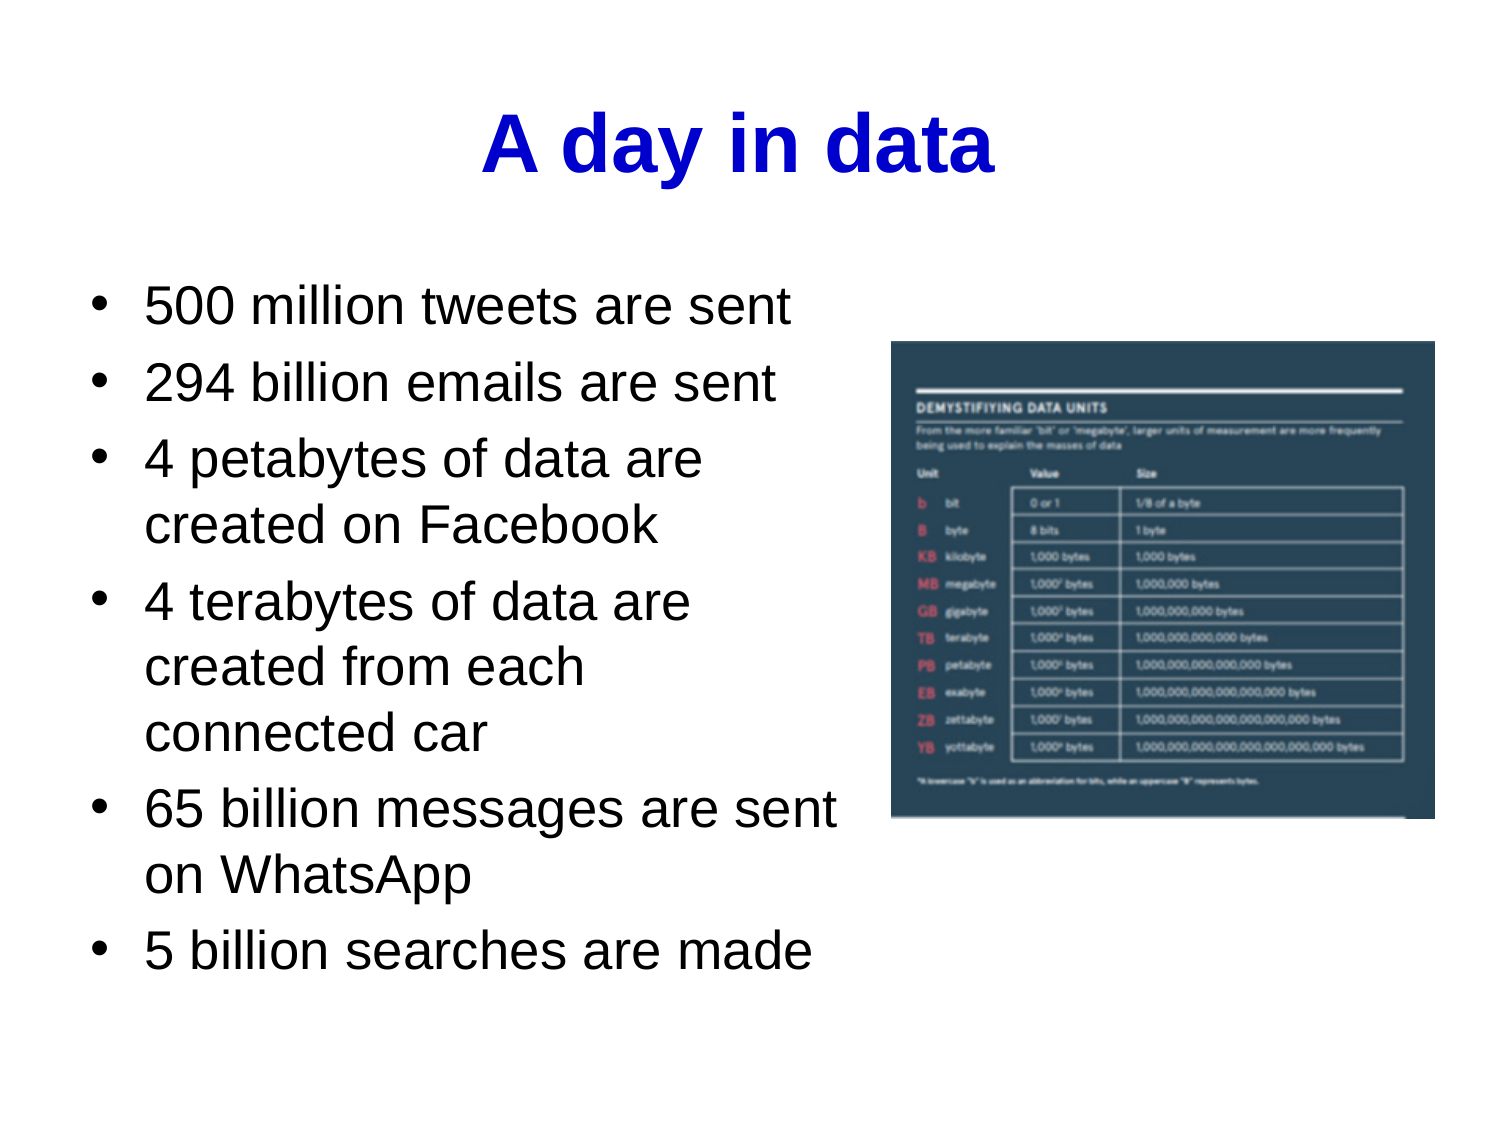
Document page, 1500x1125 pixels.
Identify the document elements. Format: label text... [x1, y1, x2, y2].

title A day in data [75, 45, 1425, 233]
list 500 million tweets are sent 294 billion emails are sent 4 petabytes of data are created on Facebook 4 terabytes of data are created from each connected car 65 billion messages are sent on WhatsApp 5 billion searches are made [75, 262, 857, 1005]
picture [891, 340, 1435, 819]
